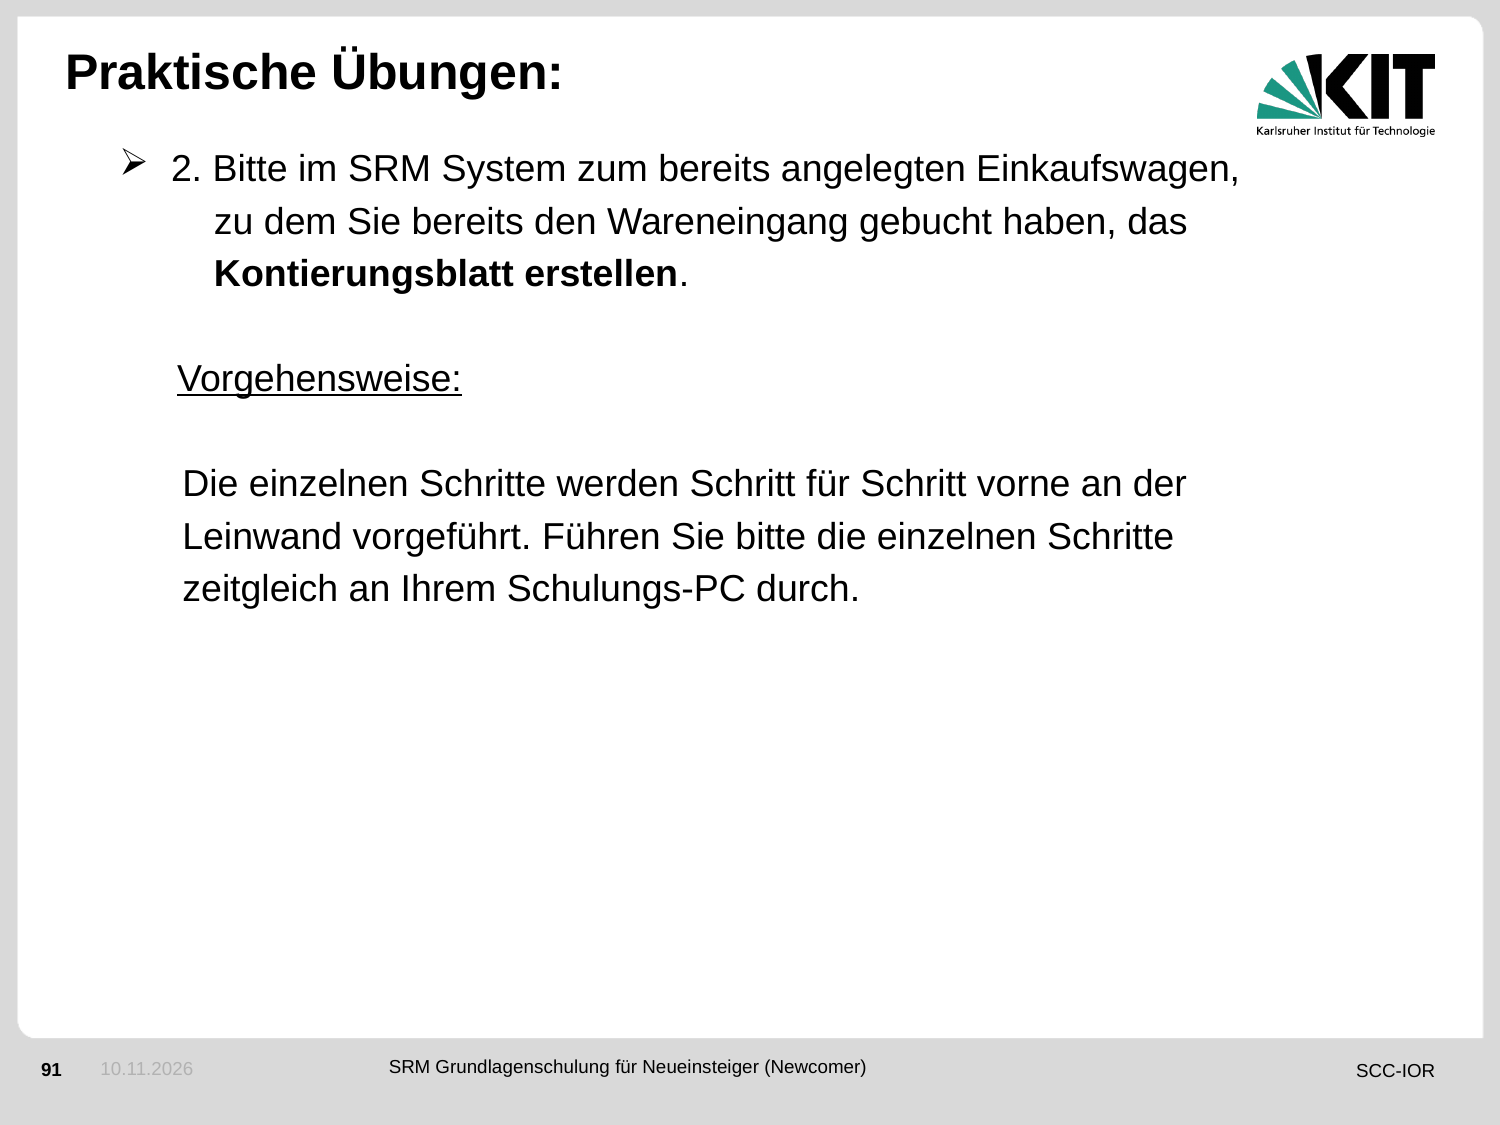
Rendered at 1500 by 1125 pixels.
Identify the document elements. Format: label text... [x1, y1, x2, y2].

footer SRM Grundlagenschulung für Neueinsteiger (Newcomer) [278, 1056, 977, 1117]
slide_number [100, 1057, 272, 1117]
picture [0, 0, 1500, 1125]
title Praktische Übungen: [64, 0, 1235, 101]
list 2. Bitte im SRM System zum bereits angelegten Einkaufswagen, zu dem Sie bereits den Wareneingang gebucht haben, das Kontierungsblatt erstellen. Vorgehensweise: Die einzelnen Schritte werden Schritt für Schritt vorne an der Leinwand vorgeführt. Führen Sie bitte die einzelnen Schritte zeitgleich an Ihrem Schulungs-PC durch. [41, 101, 1448, 1036]
